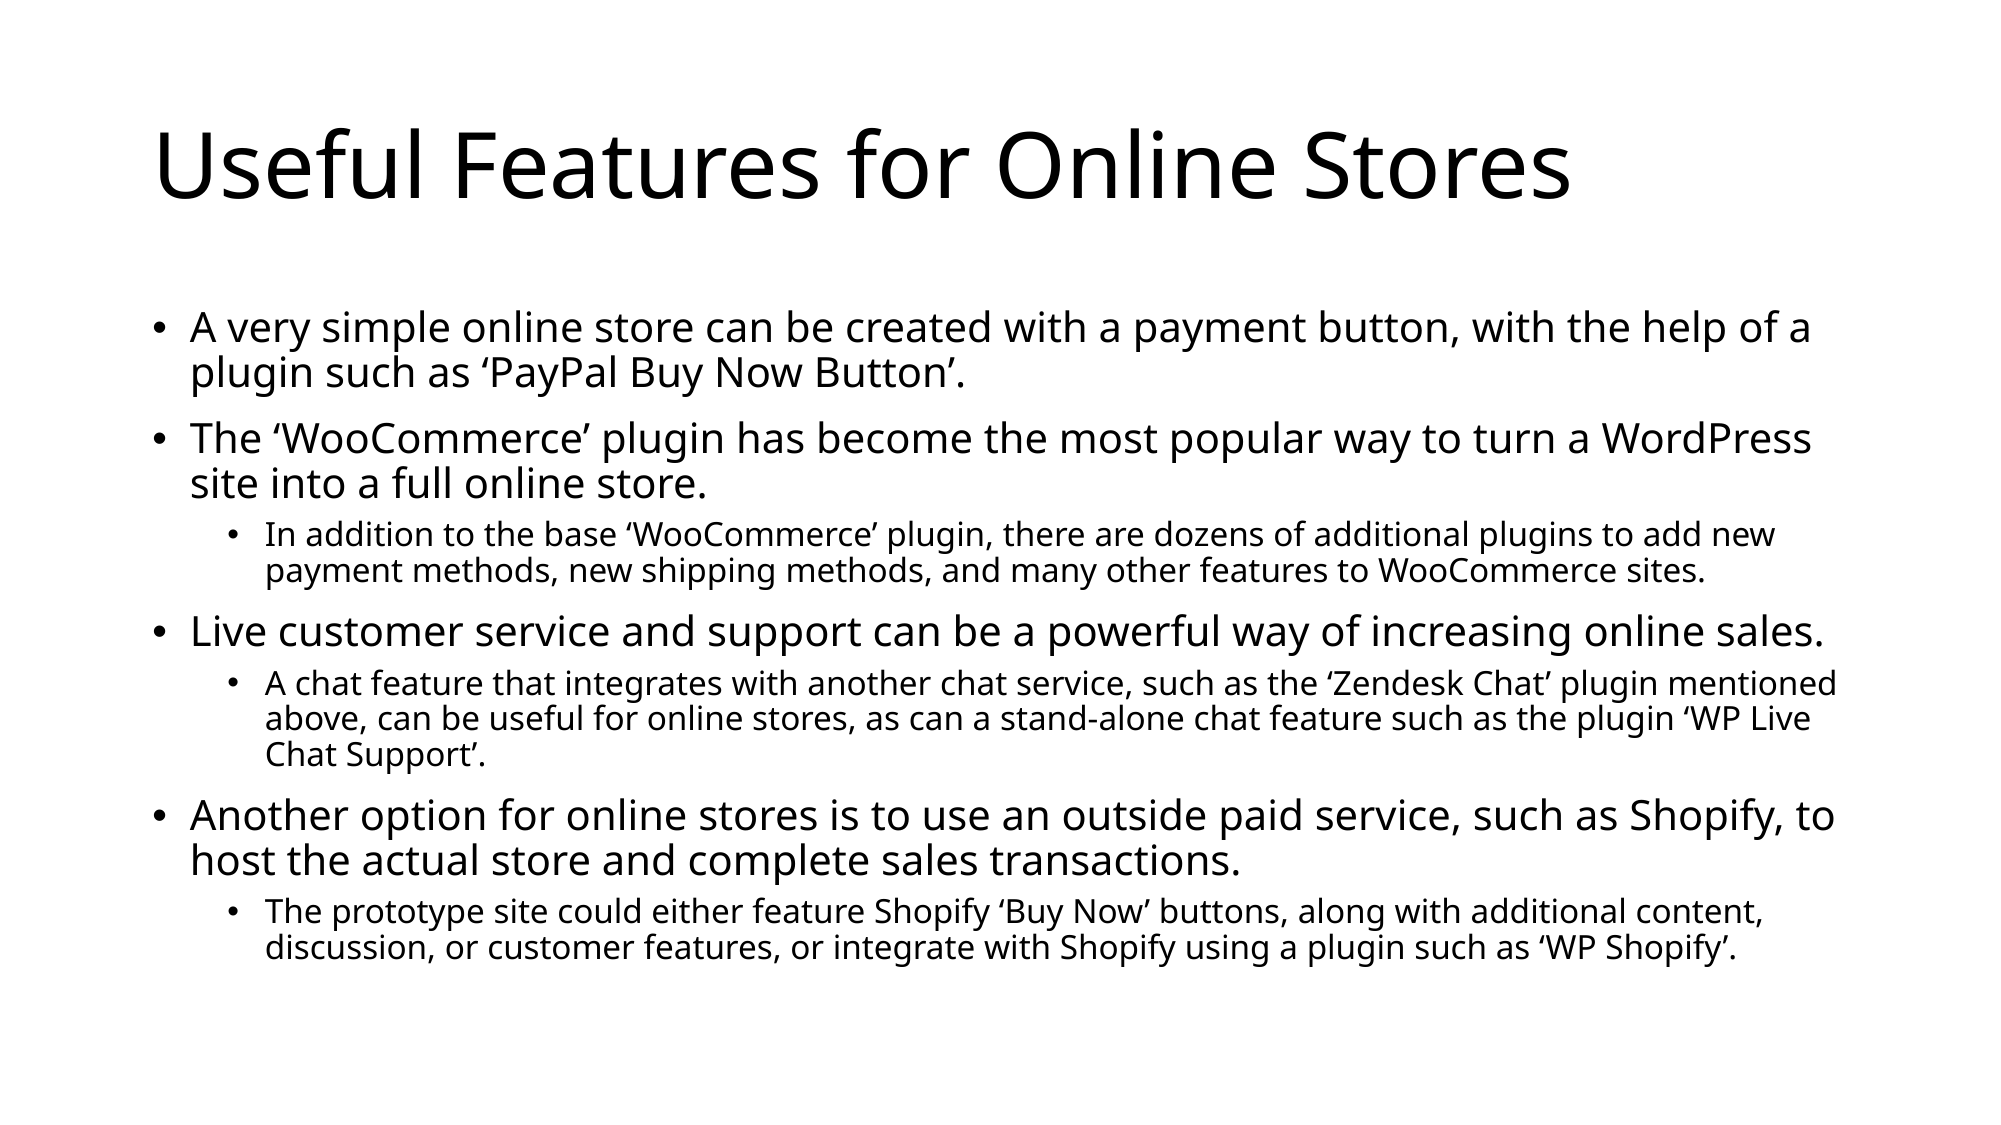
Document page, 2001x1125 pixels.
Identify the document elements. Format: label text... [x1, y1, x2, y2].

list A very simple online store can be created with a payment button, with the help of a plugin such as ‘PayPal Buy Now Button’. The ‘WooCommerce’ plugin has become the most popular way to turn a WordPress site into a full online store. In addition to the base ‘WooCommerce’ plugin, there are dozens of additional plugins to add new payment methods, new shipping methods, and many other features to WooCommerce sites. Live customer service and support can be a powerful way of increasing online sales. A chat feature that integrates with another chat service, such as the ‘Zendesk Chat’ plugin mentioned above, can be useful for online stores, as can a stand-alone chat feature such as the plugin ‘WP Live Chat Support’. Another option for online stores is to use an outside paid service, such as Shopify, to host the actual store and complete sales transactions. The prototype site could either feature Shopify ‘Buy Now’ buttons, along with additional content, discussion, or customer features, or integrate with Shopify using a plugin such as ‘WP Shopify’. [137, 299, 1863, 1014]
title Useful Features for Online Stores [137, 59, 1863, 278]
